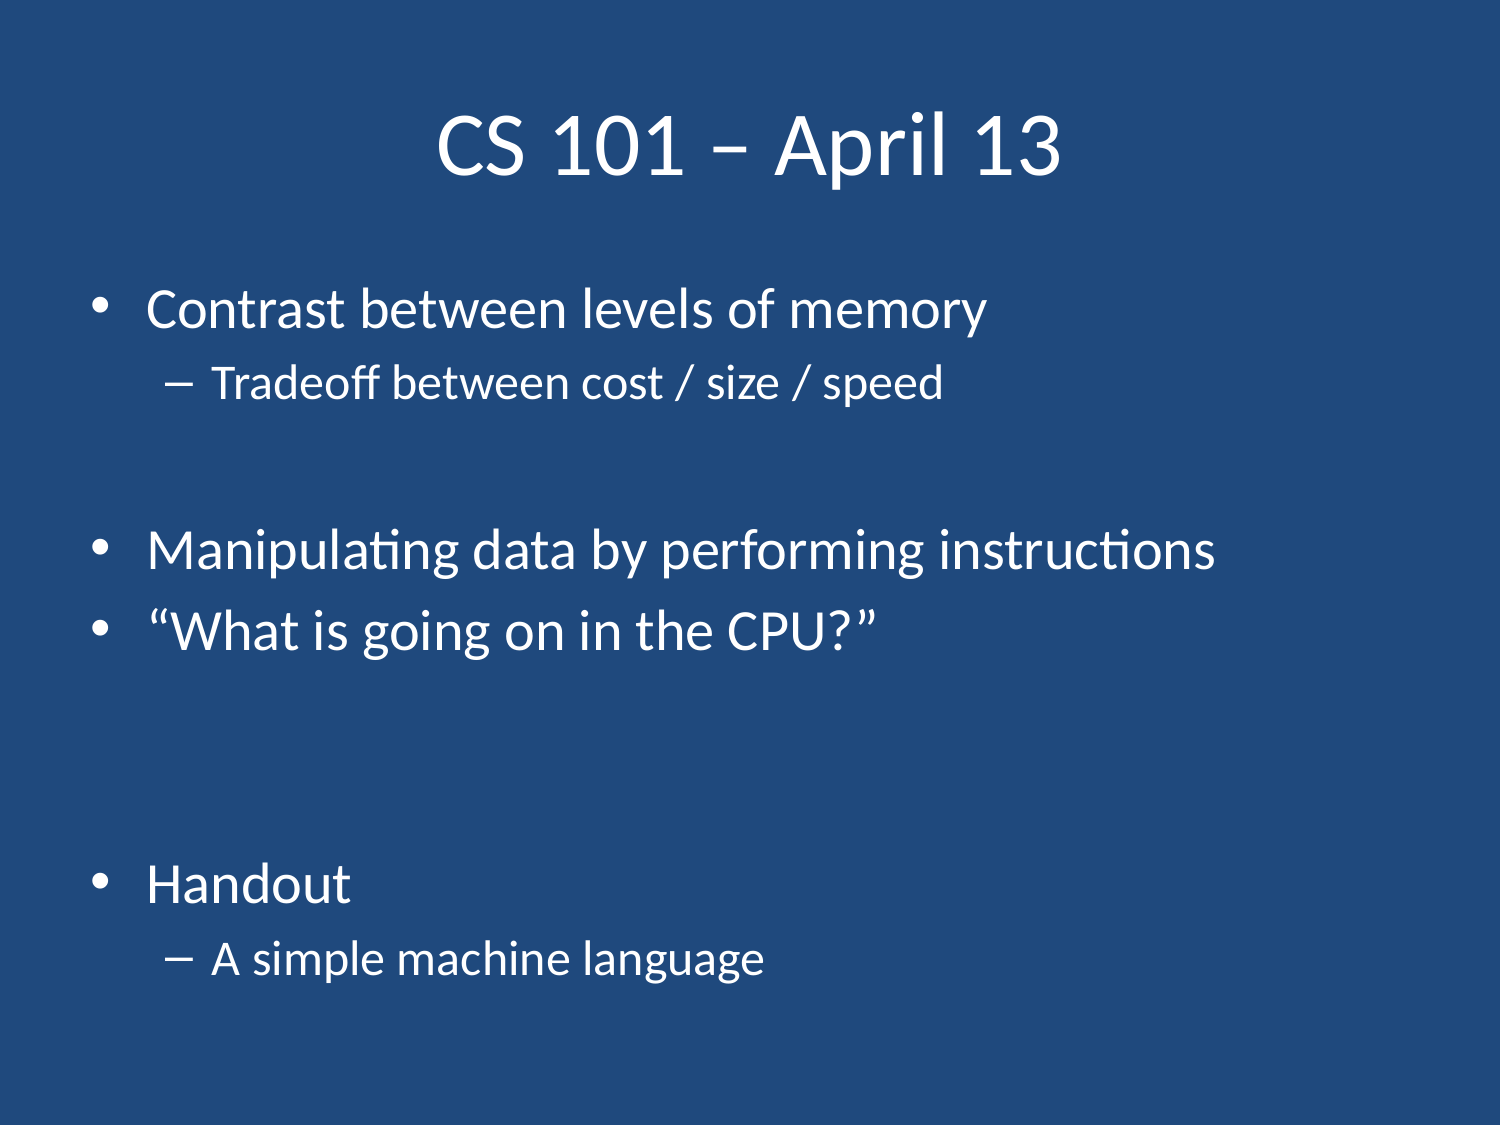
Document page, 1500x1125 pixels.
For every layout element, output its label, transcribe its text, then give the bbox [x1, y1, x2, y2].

list Contrast between levels of memory Tradeoff between cost / size / speed Manipulating data by performing instructions “What is going on in the CPU?” Handout A simple machine language [75, 262, 1425, 1005]
title CS 101 – April 13 [75, 45, 1425, 233]
